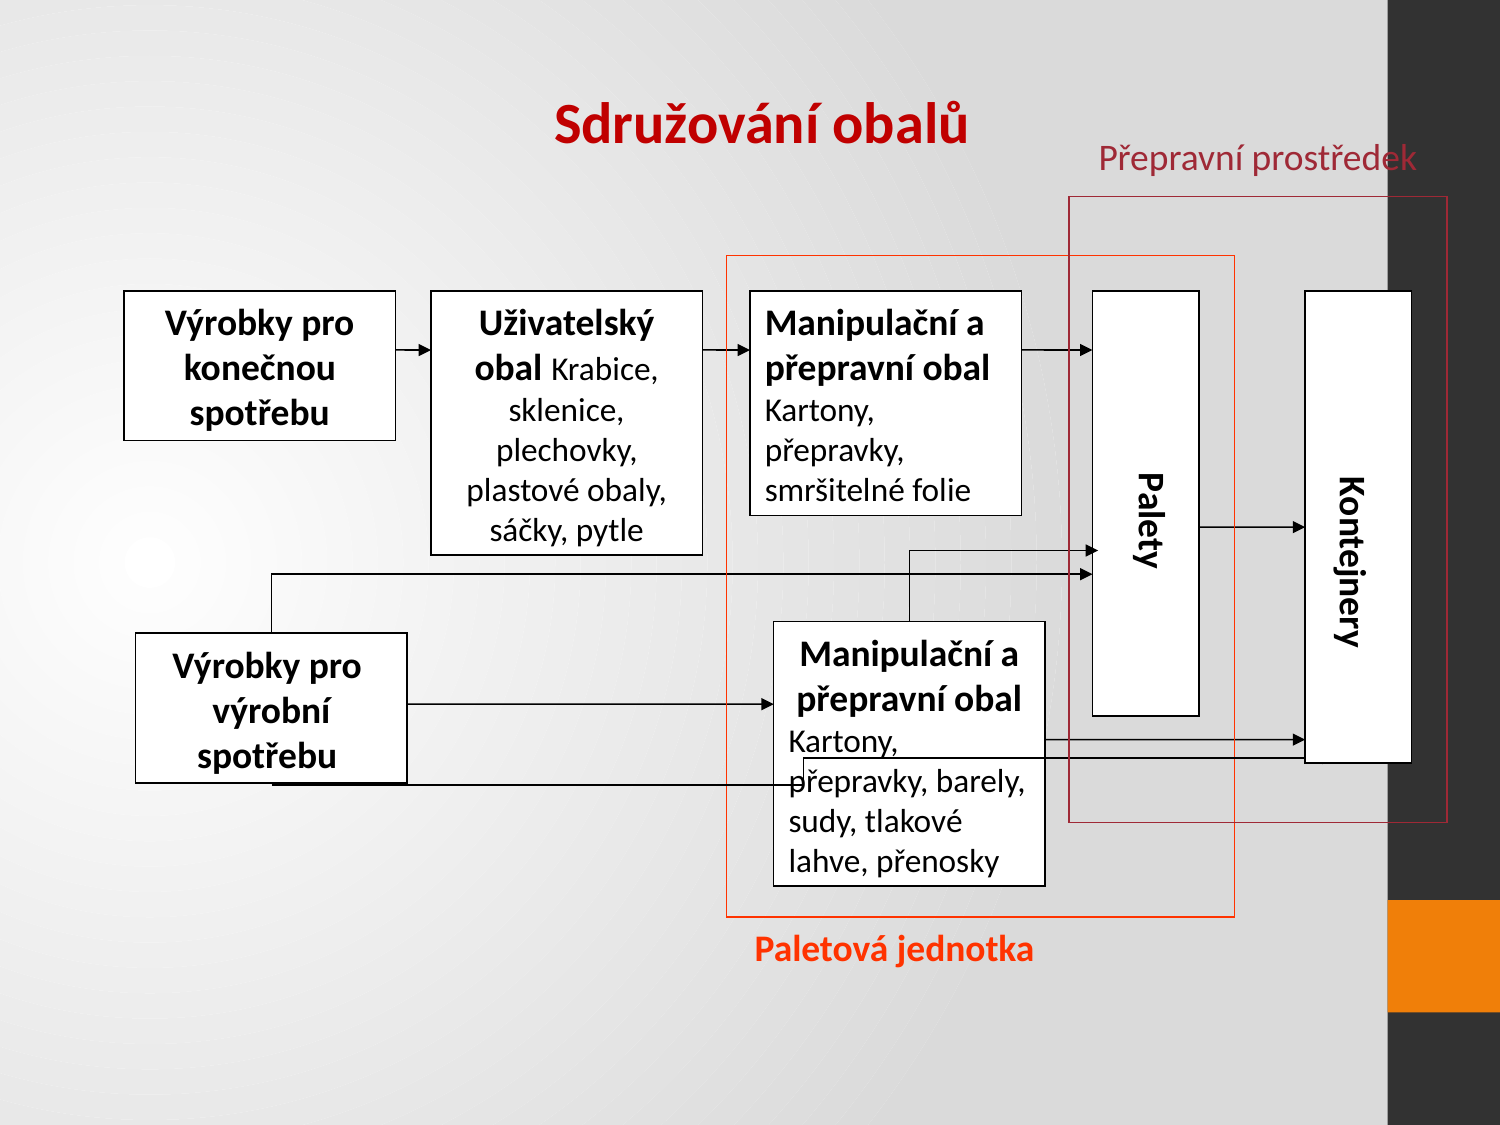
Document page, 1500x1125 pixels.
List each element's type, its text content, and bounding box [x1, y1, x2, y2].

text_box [789, 239, 818, 1125]
text_box Uživatelský obal Krabice, sklenice, plechovky, plastové obaly, sáčky, pytle [430, 290, 649, 556]
text_box Paletová jednotka [828, 916, 1247, 977]
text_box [967, 491, 1040, 681]
text_box Přepravní prostředek [1069, 125, 1448, 186]
text_box [1069, 196, 1447, 823]
text_box Sdružování obalů [430, 78, 1093, 163]
text_box [726, 255, 786, 784]
text_box Výrobky pro výrobní spotřebu [135, 633, 408, 783]
text_box [726, 786, 786, 917]
text_box [828, 759, 1235, 916]
text_box Výrobky pro konečnou spotřebu [123, 290, 396, 441]
text_box Paletová jednotka [738, 916, 786, 977]
text_box [395, 343, 431, 357]
text_box [828, 255, 1069, 757]
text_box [651, 192, 713, 1015]
